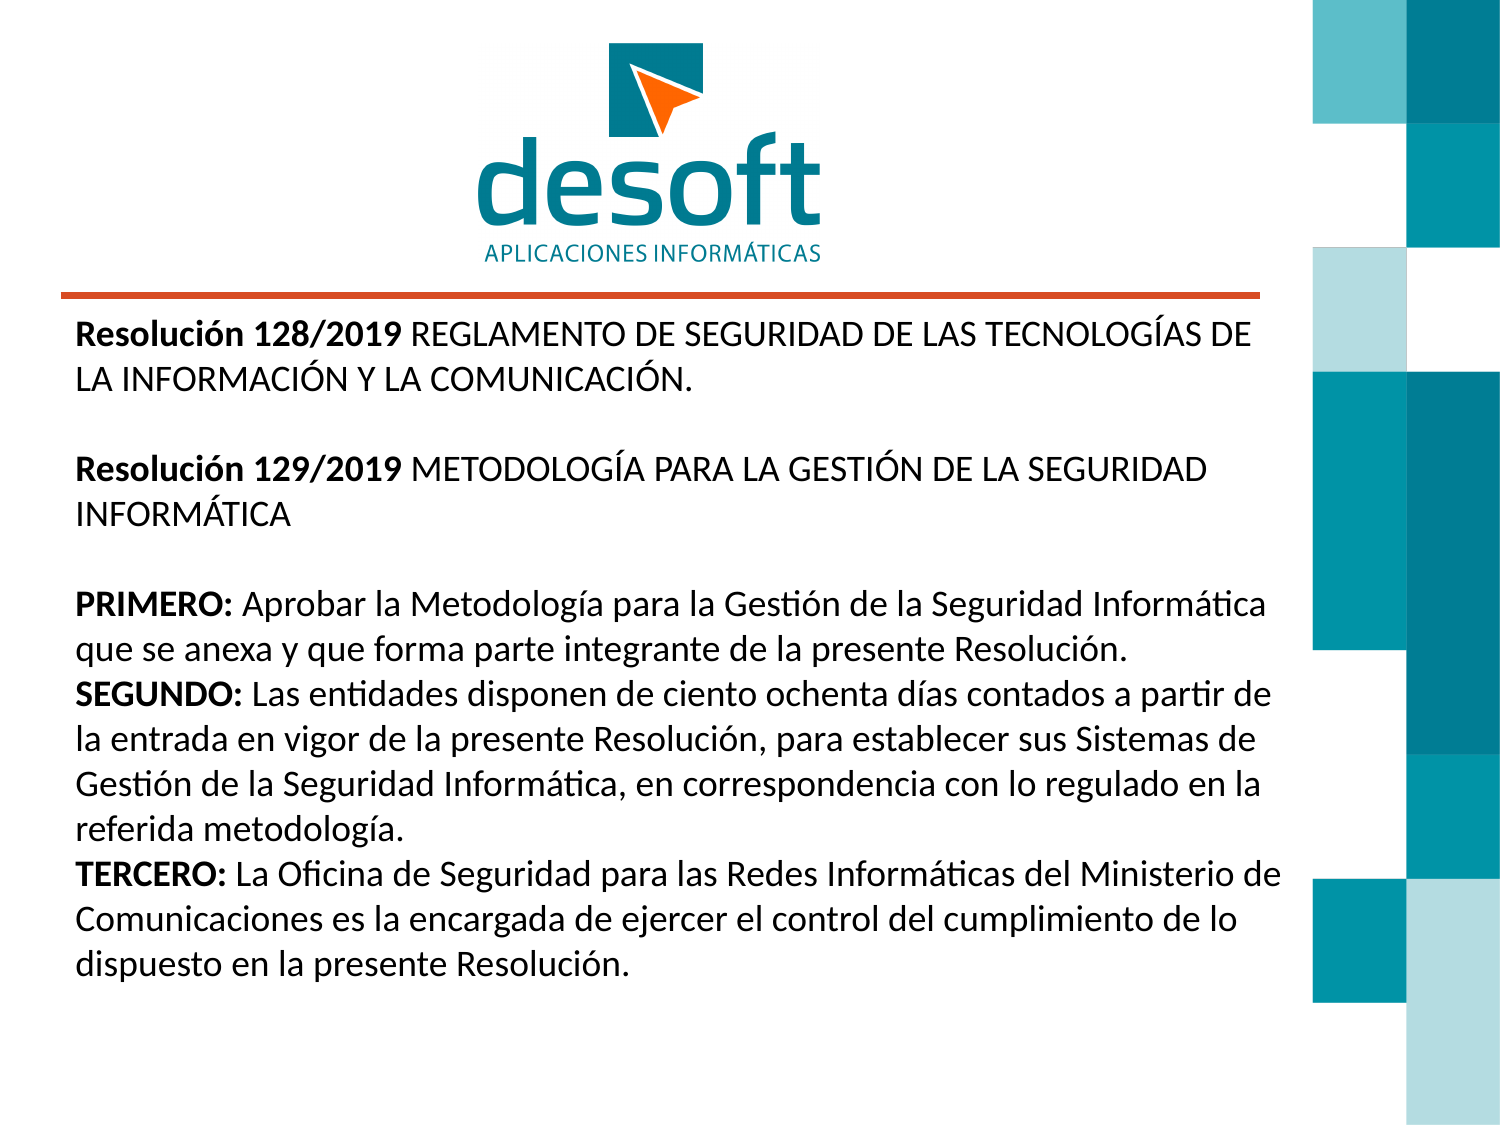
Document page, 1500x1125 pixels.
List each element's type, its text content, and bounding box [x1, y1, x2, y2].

picture [1312, 0, 1500, 1125]
text_box Resolución 128/2019 REGLAMENTO DE SEGURIDAD DE LAS TECNOLOGÍAS DE LA INFORMACIÓN Y LA COMUNICACIÓN. Resolución 129/2019 METODOLOGÍA PARA LA GESTIÓN DE LA SEGURIDAD INFORMÁTICA PRIMERO: Aprobar la Metodología para la Gestión de la Seguridad Informática que se anexa y que forma parte integrante de la presente Resolución. SEGUNDO: Las entidades disponen de ciento ochenta días contados a partir de la entrada en vigor de la presente Resolución, para establecer sus Sistemas de Gestión de la Seguridad Informática, en correspondencia con lo regulado en la referida metodología. TERCERO: La Oficina de Seguridad para las Redes Informáticas del Ministerio de Comunicaciones es la encargada de ejercer el control del cumplimiento de lo dispuesto en la presente Resolución. [60, 301, 1312, 992]
picture [478, 43, 820, 262]
